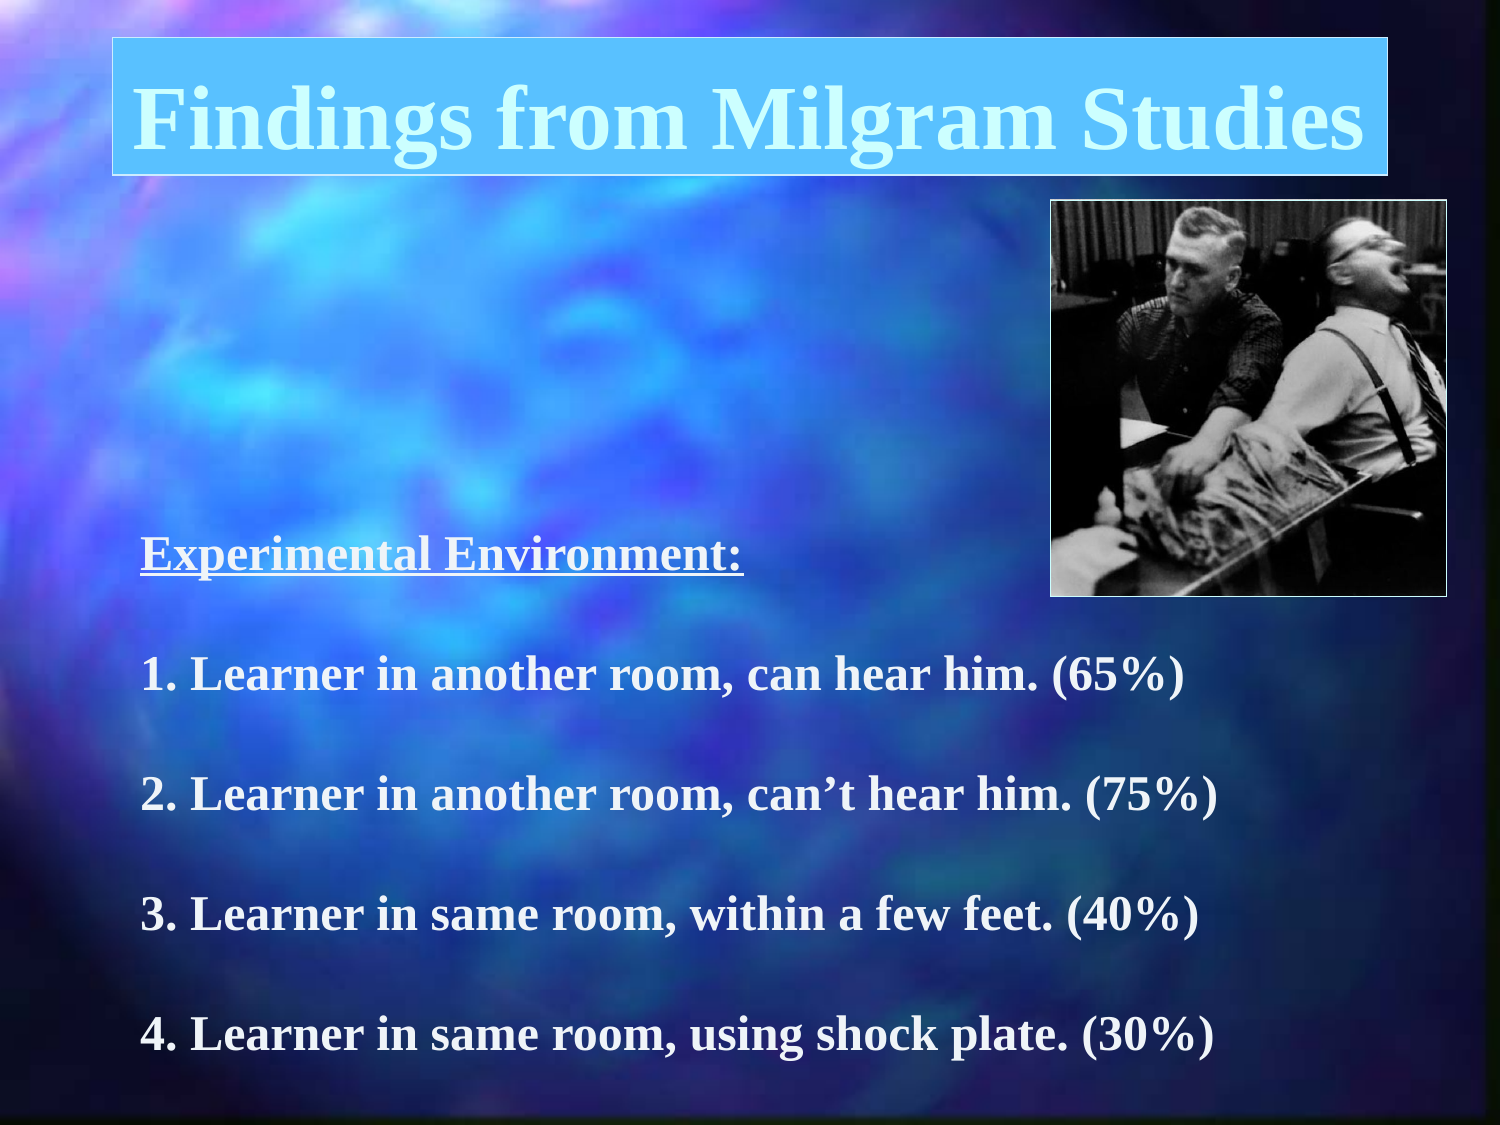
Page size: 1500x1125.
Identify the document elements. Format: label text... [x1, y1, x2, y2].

subtitle Experimental Environment: 1. Learner in another room, can hear him. (65%) 2. Learner in another room, can’t hear him. (75%) 3. Learner in same room, within a few feet. (40%) 4. Learner in same room, using shock plate. (30%) [124, 512, 1488, 1125]
picture [0, 0, 1500, 1125]
title Findings from Milgram Studies [112, 37, 1388, 176]
